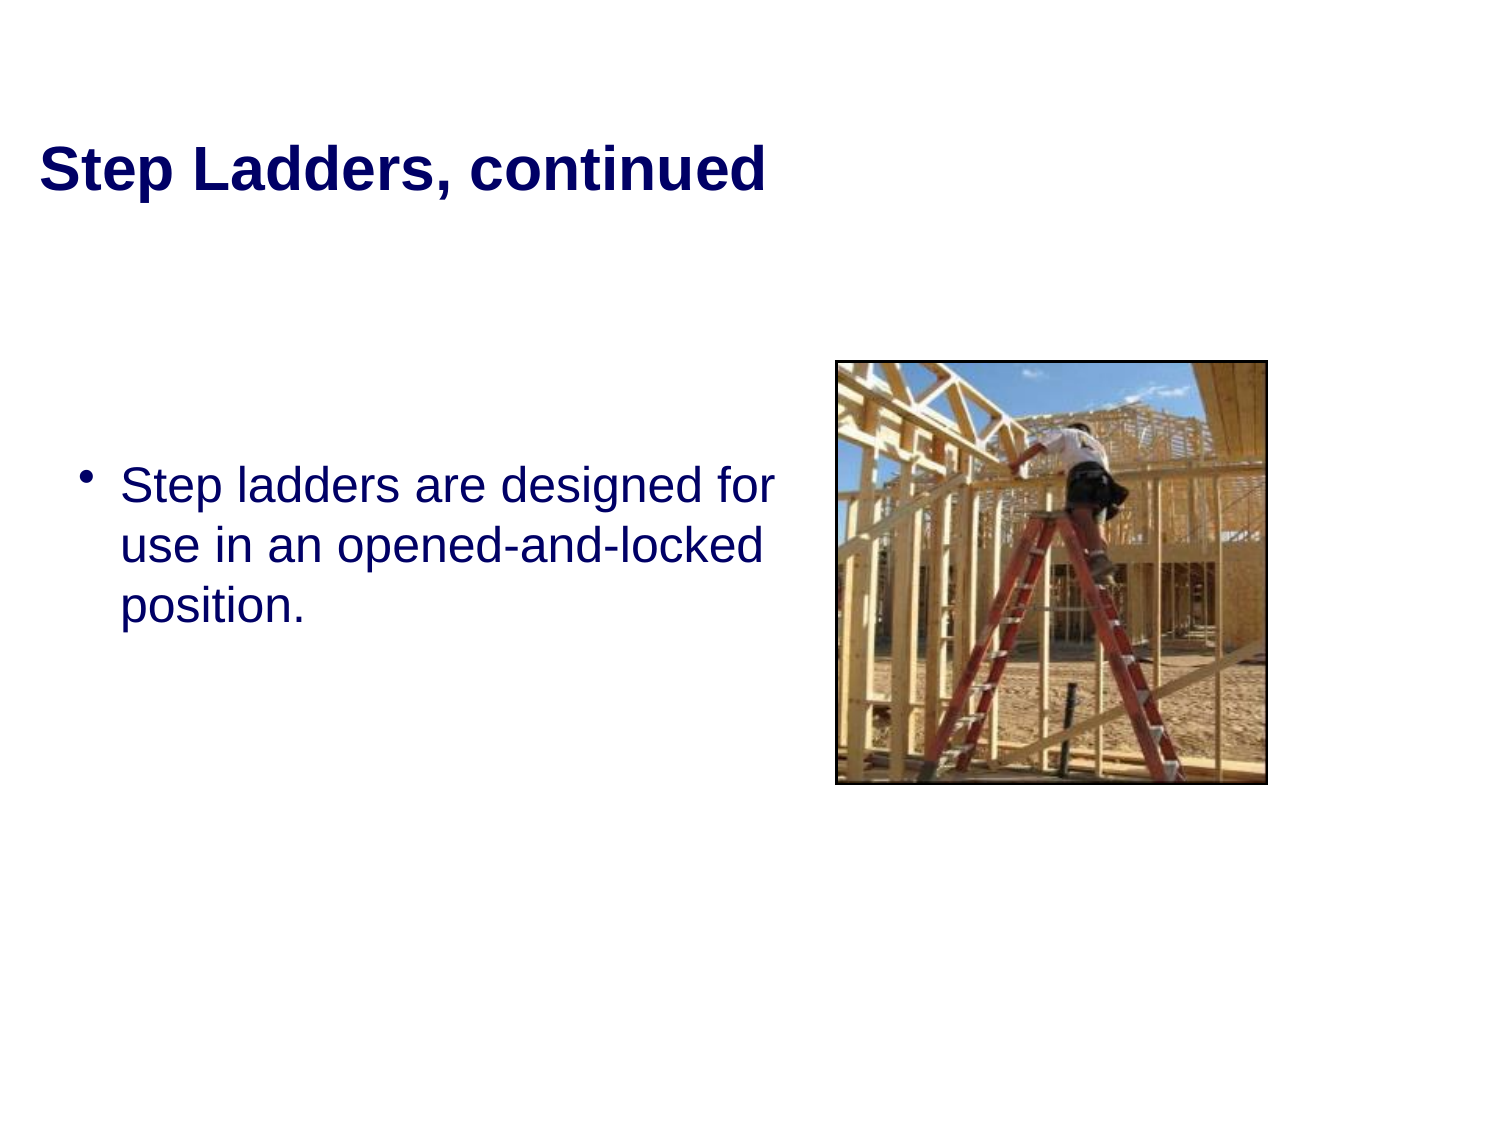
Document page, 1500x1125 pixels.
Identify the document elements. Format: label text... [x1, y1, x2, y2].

text_box Step ladders are designed for use in an opened-and-locked position. [63, 444, 814, 640]
title Step Ladders, continued [24, 120, 1300, 209]
picture [837, 362, 1267, 784]
